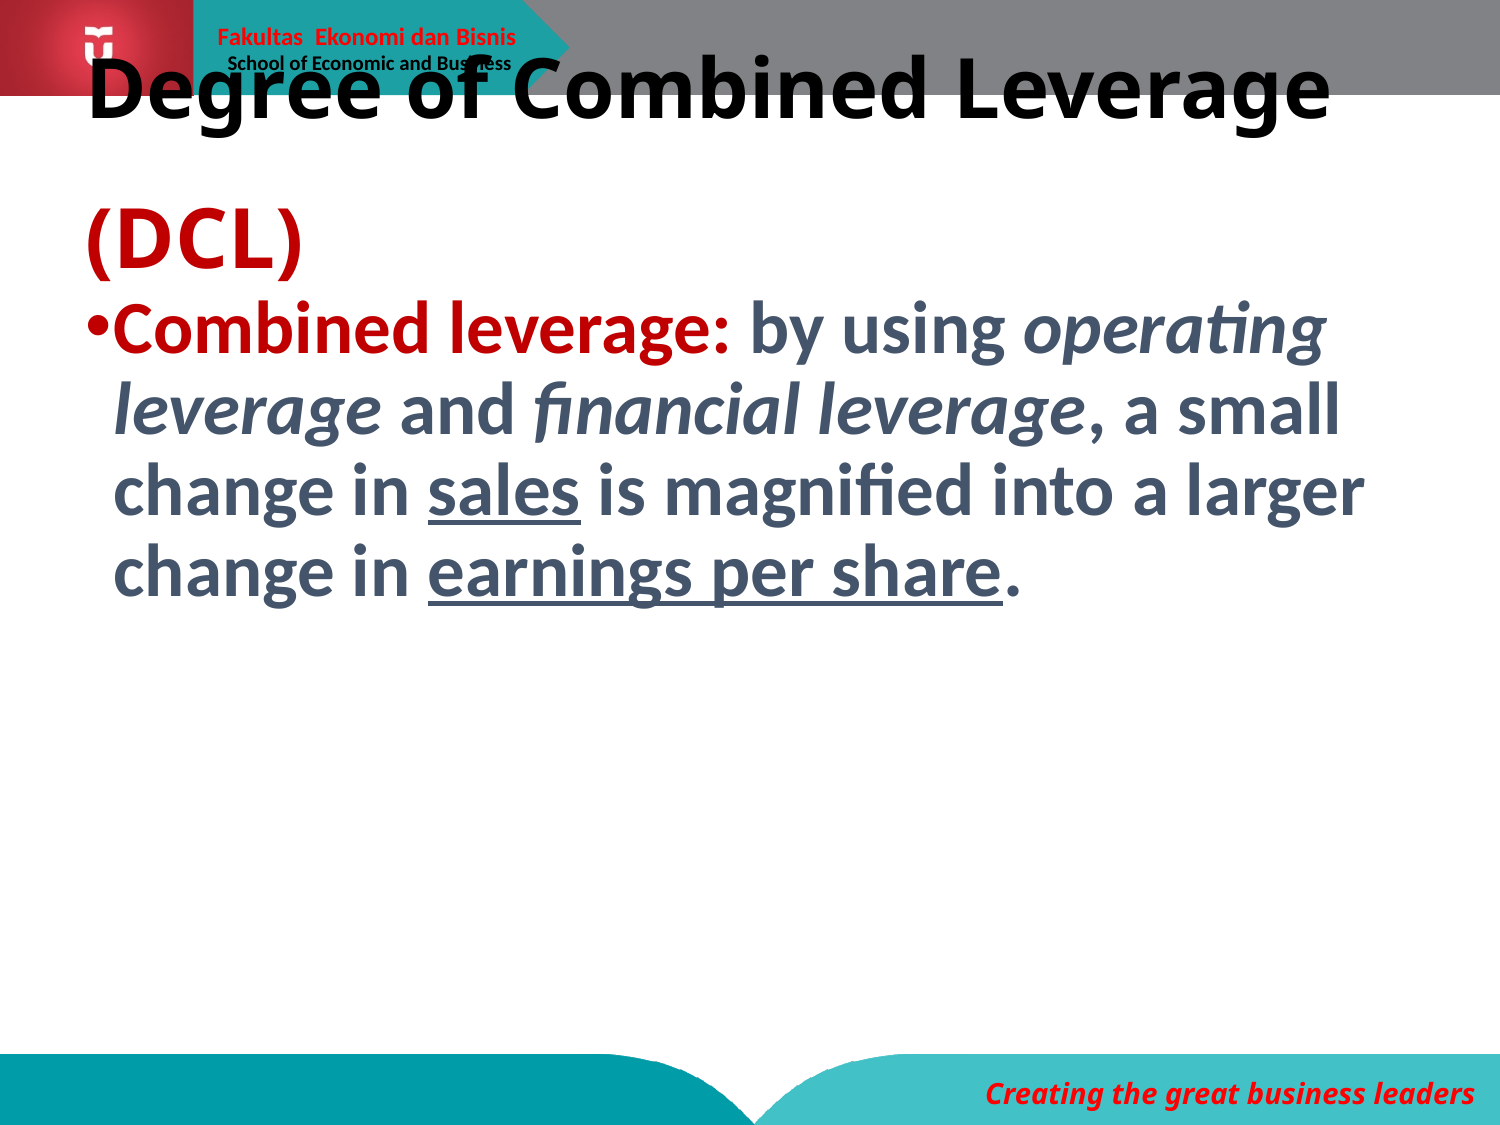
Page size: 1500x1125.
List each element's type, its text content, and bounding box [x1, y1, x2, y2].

title Degree of Combined Leverage (DCL) [70, 33, 1430, 238]
picture [0, 1054, 1500, 1125]
picture [0, 0, 193, 96]
list Combined leverage: by using operating leverage and financial leverage, a small change in sales is magnified into a larger change in earnings per share. [70, 281, 1468, 1015]
